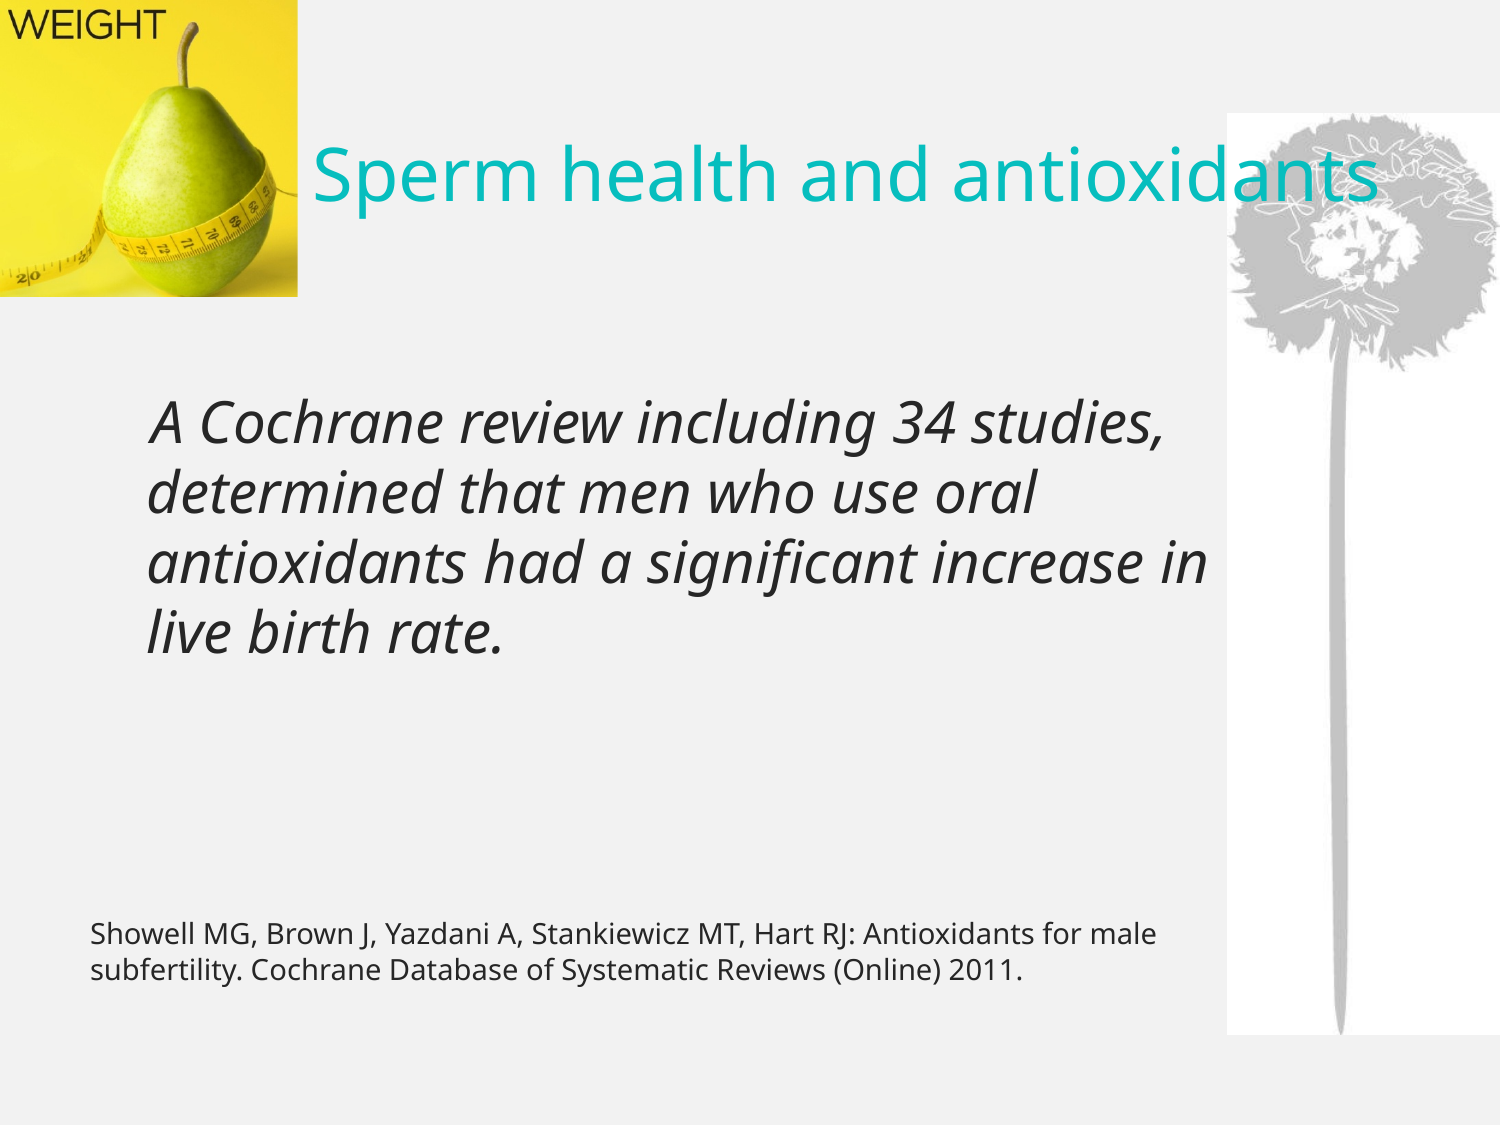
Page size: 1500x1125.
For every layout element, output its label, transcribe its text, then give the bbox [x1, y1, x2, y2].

title Sperm health and antioxidants [302, 78, 1425, 266]
list A Cochrane review including 34 studies, determined that men who use oral antioxidants had a significant increase in live birth rate. Showell MG, Brown J, Yazdani A, Stankiewicz MT, Hart RJ: Antioxidants for male subfertility. Cochrane Database of Systematic Reviews (Online) 2011. [75, 296, 1235, 1005]
picture [0, 0, 298, 297]
picture [1227, 113, 1500, 1035]
